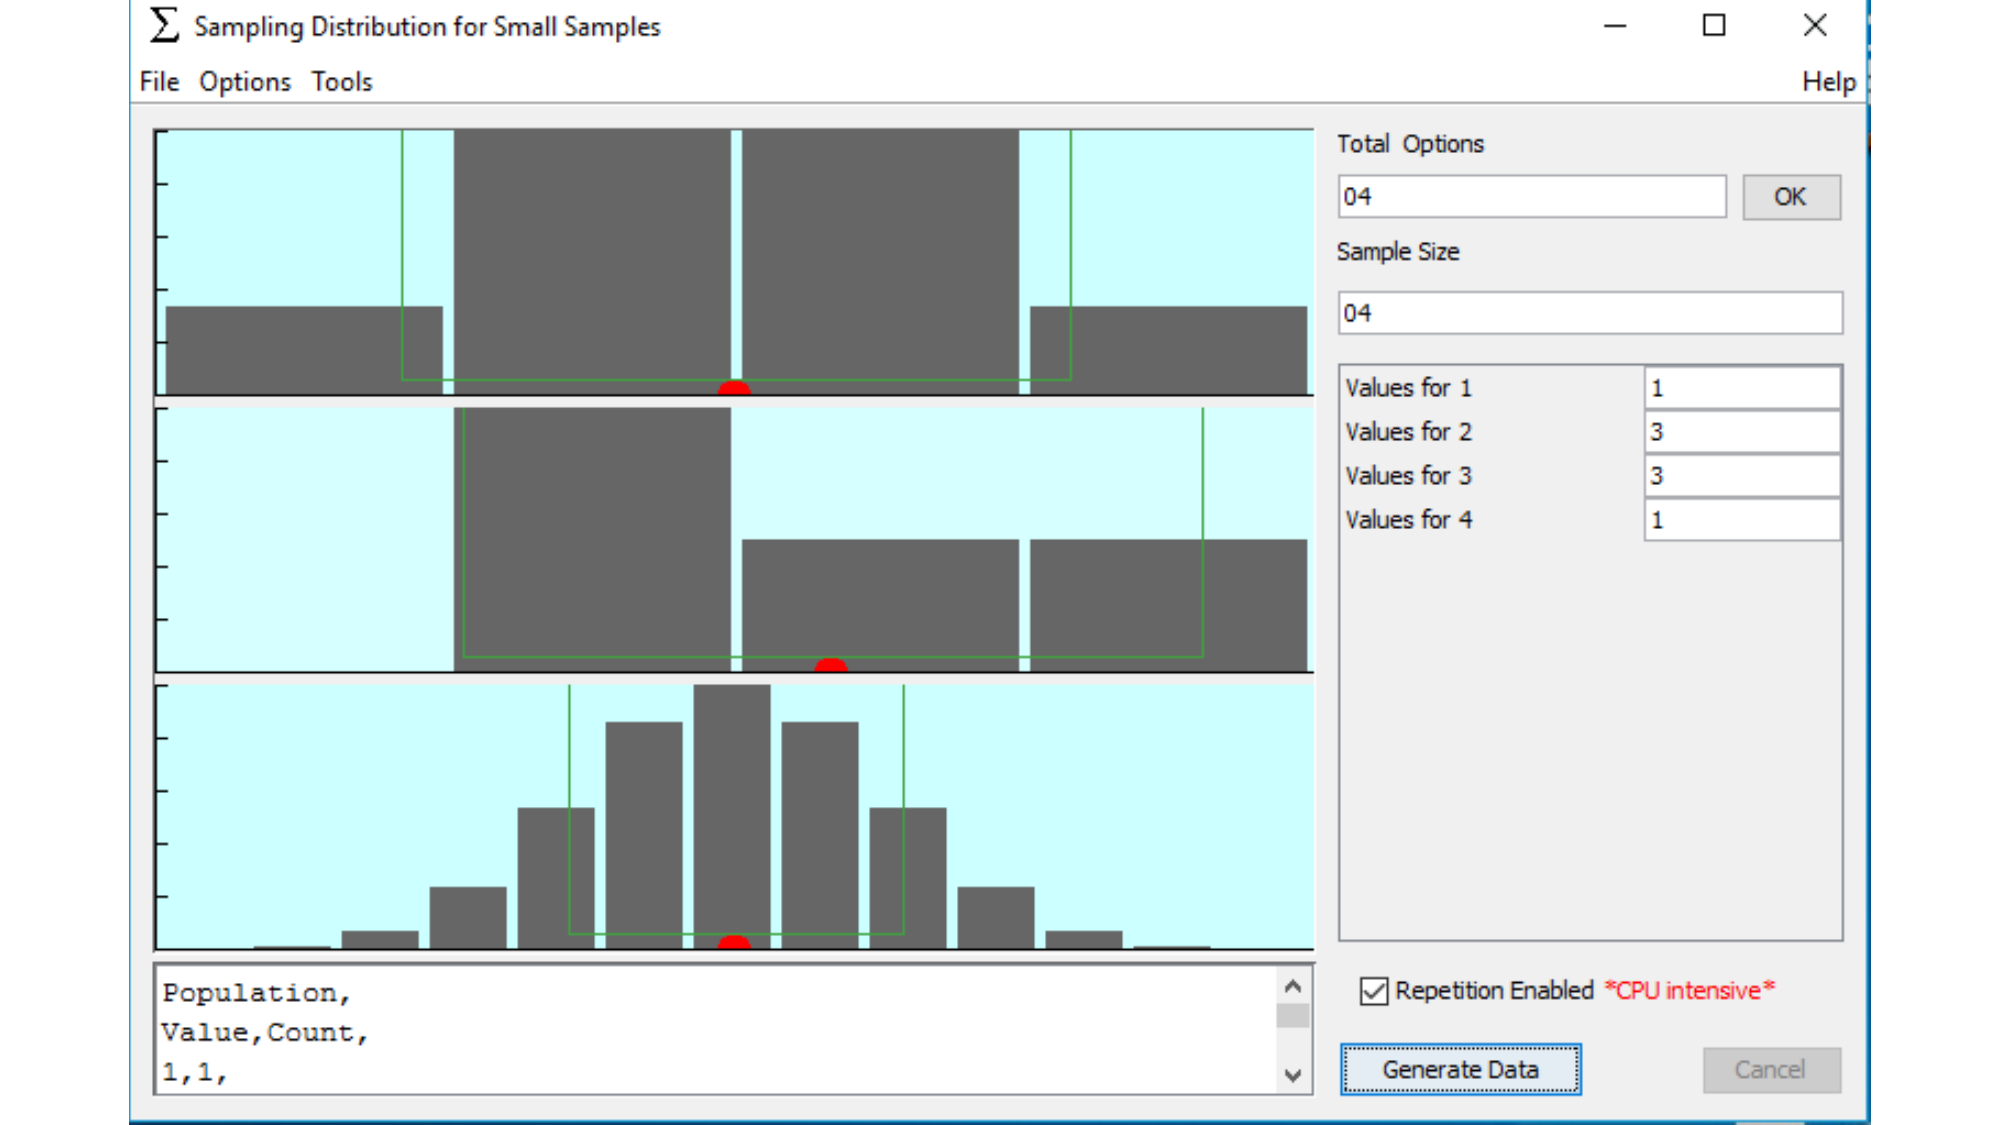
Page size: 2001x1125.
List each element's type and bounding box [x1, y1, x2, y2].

picture [129, 0, 1871, 1125]
